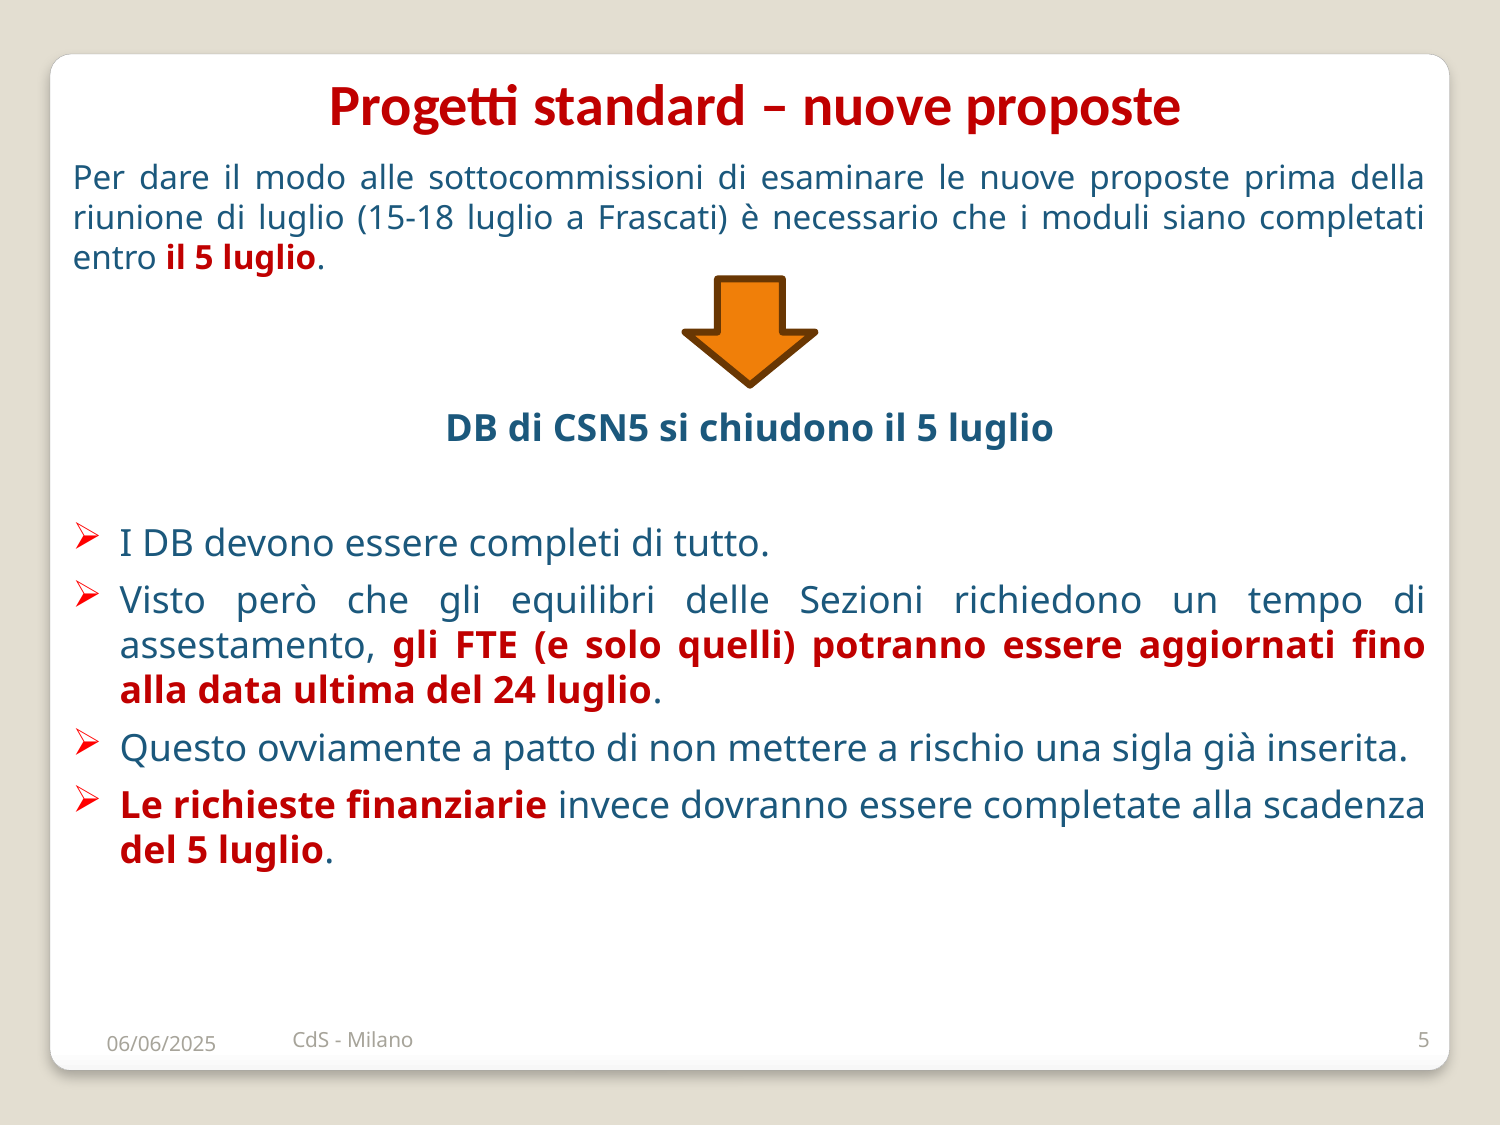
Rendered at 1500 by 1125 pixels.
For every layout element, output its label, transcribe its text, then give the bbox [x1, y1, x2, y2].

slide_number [64, 1011, 231, 1063]
text_box Per dare il modo alle sottocommissioni di esaminare le nuove proposte prima della riunione di luglio (15-18 luglio a Frascati) è necessario che i moduli siano completati entro il 5 luglio. DB di CSN5 si chiudono il 5 luglio I DB devono essere completi di tutto. Visto però che gli equilibri delle Sezioni richiedono un tempo di assestamento, gli FTE (e solo quelli) potranno essere aggiornati fino alla data ultima del 24 luglio. Questo ovviamente a patto di non mettere a rischio una sigla già inserita. Le richieste finanziarie invece dovranno essere completate alla scadenza del 5 luglio. [57, 148, 1442, 994]
text_box Progetti standard – nuove proposte [112, 59, 1400, 145]
text_box [681, 275, 819, 389]
slide_number 5 [1369, 1011, 1445, 1063]
footer CdS - Milano [277, 1011, 1235, 1063]
